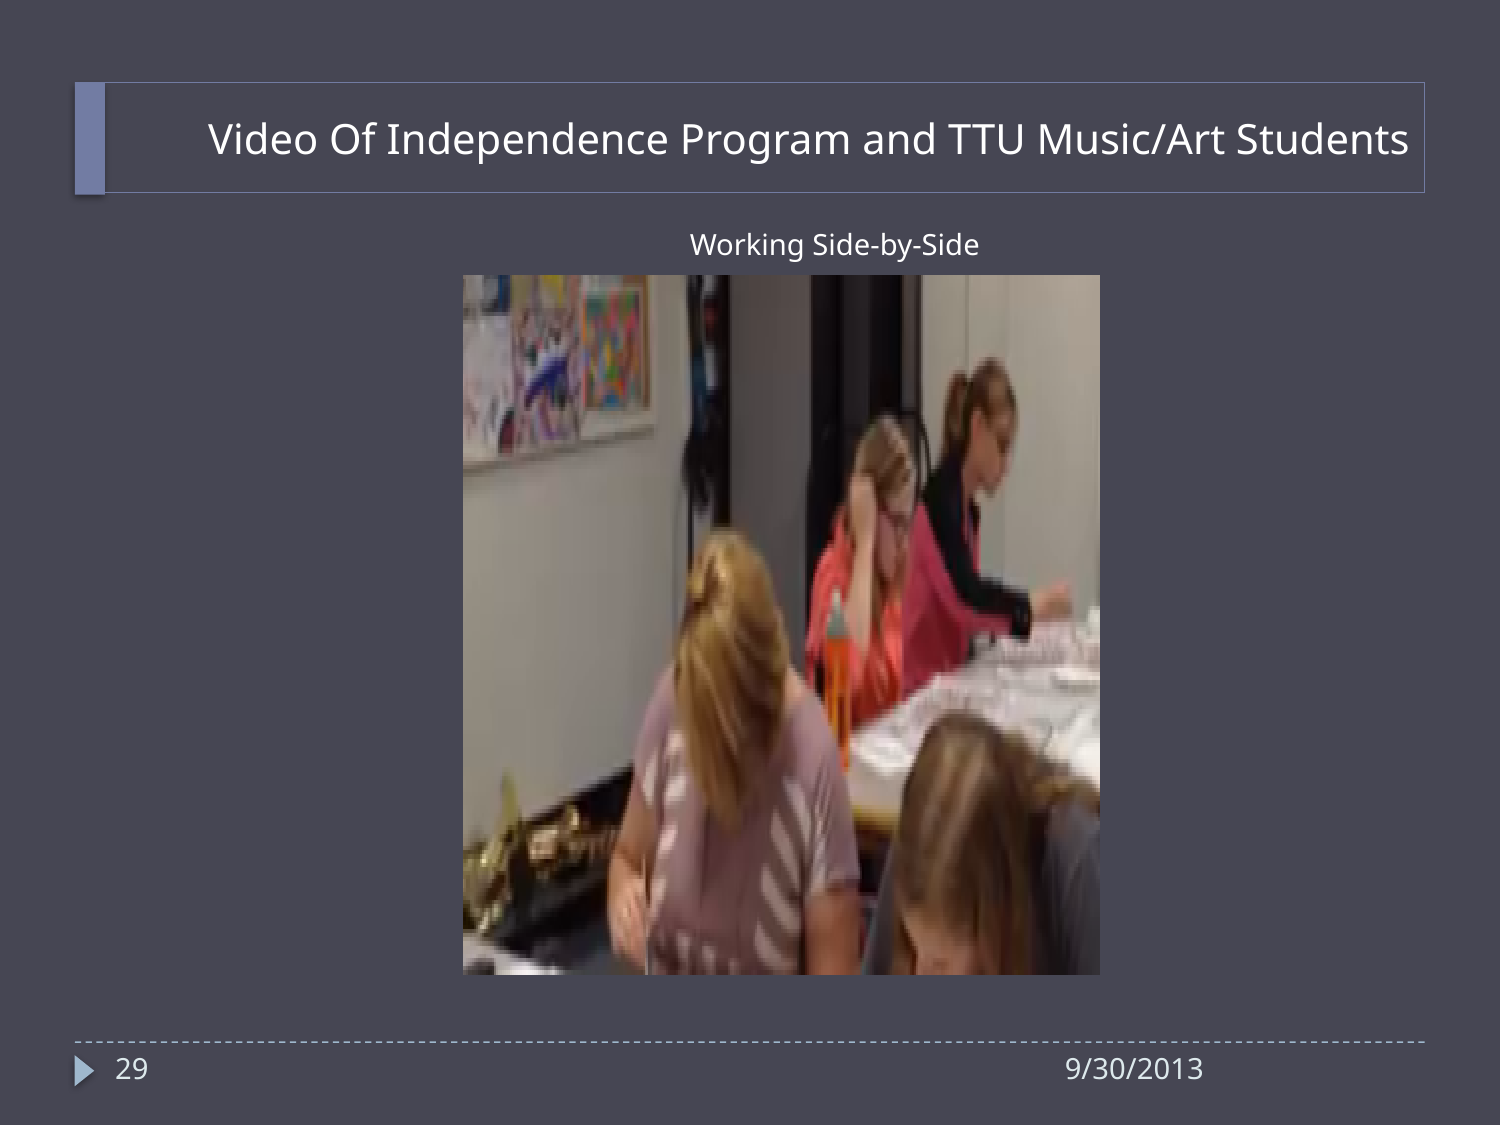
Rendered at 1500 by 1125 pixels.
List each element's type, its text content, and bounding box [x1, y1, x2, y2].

slide_number 29 [100, 1042, 426, 1103]
picture [462, 274, 1101, 976]
list Working Side-by-Side [75, 200, 1425, 288]
title Video Of Independence Program and TTU Music/Art Students [75, 82, 1425, 193]
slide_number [1050, 1042, 1426, 1103]
